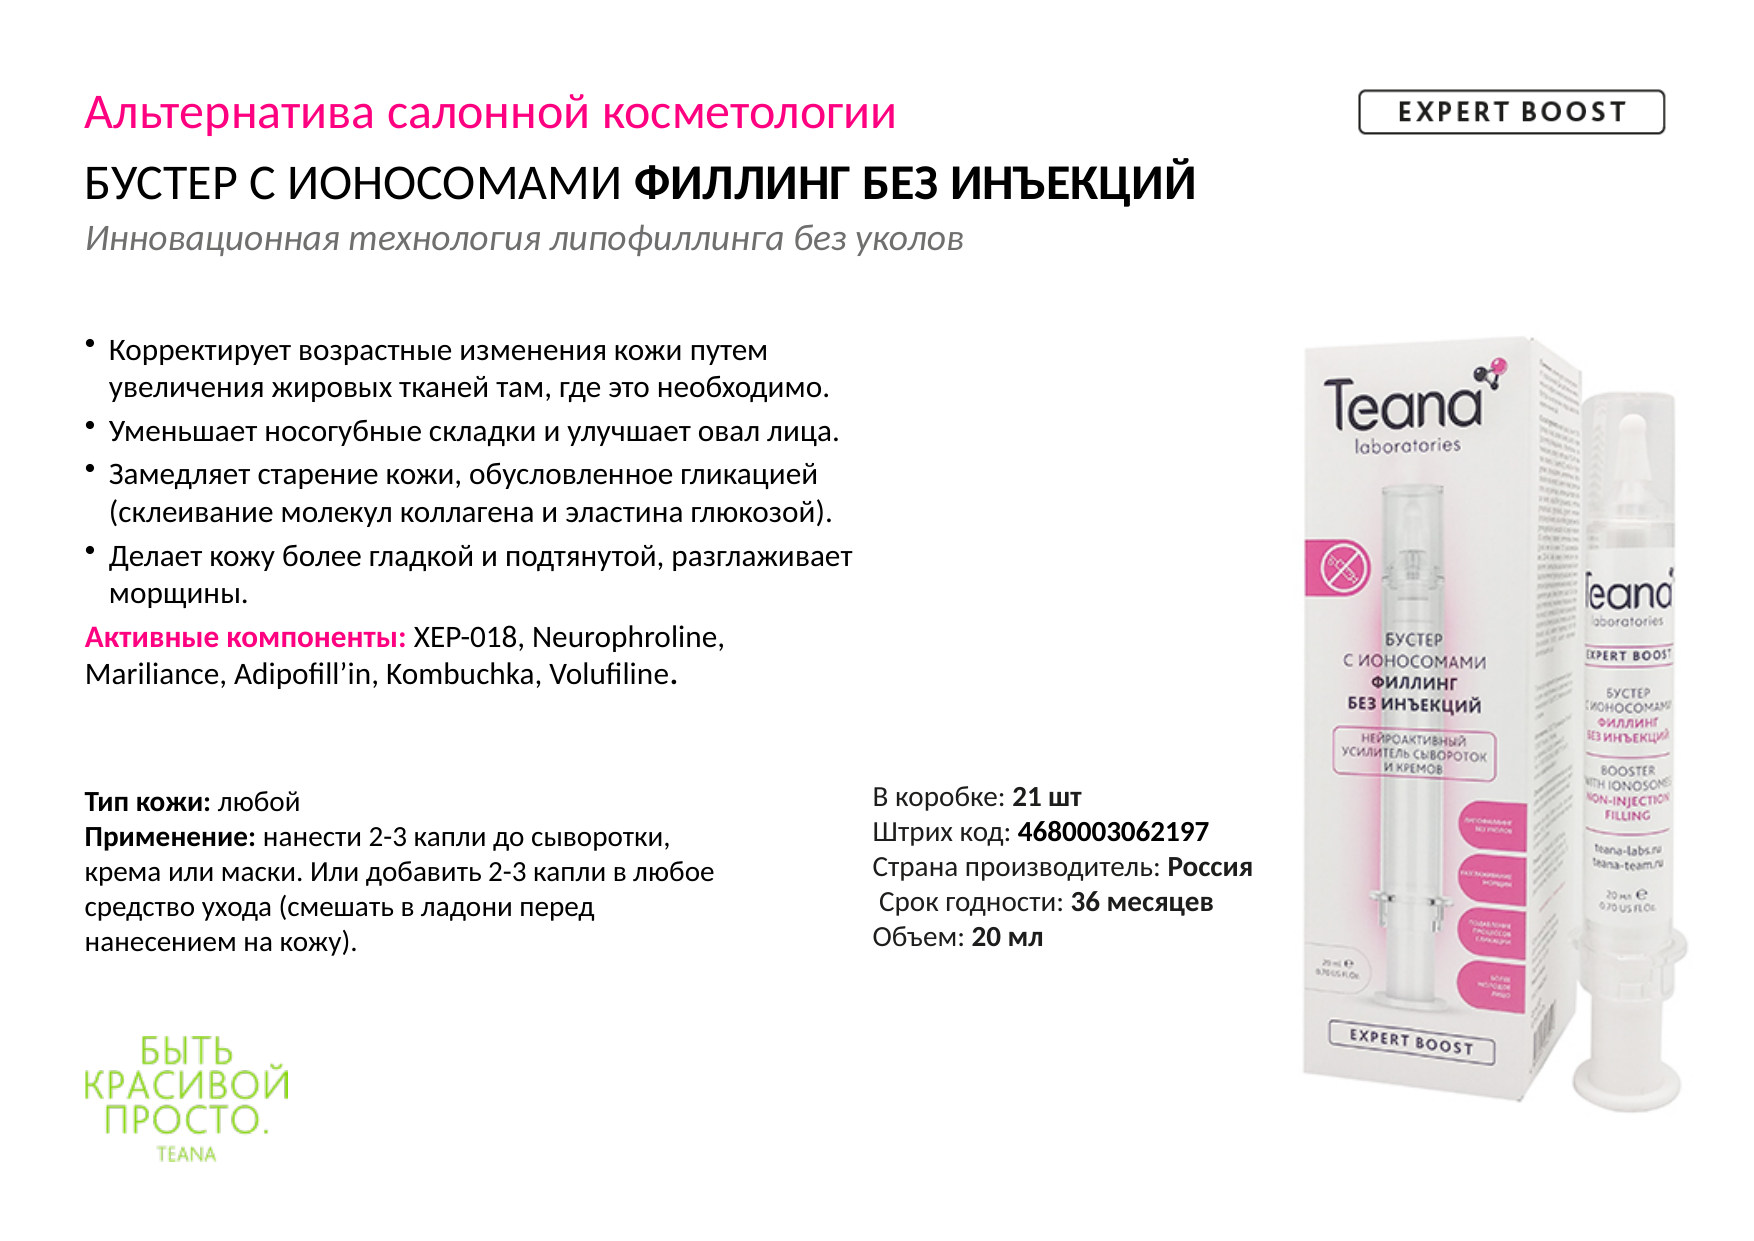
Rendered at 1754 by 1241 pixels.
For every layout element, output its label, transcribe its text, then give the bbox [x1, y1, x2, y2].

picture [1340, 74, 1684, 151]
text_box В коробке: 21 шт Штрих код: 4680003062197 Страна производитель: Россия Срок годности: 36 месяцев Объем: 20 мл [870, 774, 1256, 952]
text_box Альтернатива салонной косметологии [85, 92, 1335, 135]
picture [84, 1036, 288, 1162]
text_box Тип кожи: любой Применение: нанести 2-3 капли до сыворотки, крема или маски. Или добавить 2-3 капли в любое средство ухода (смешать в ладони перед нанесением на кожу). [69, 774, 748, 1000]
text_box Инновационная технология липофиллинга без уколов [85, 220, 1396, 256]
text_box Корректирует возрастные изменения кожи путем увеличения жировых тканей там, где это необходимо. Уменьшает носогубные складки и улучшает овал лица. Замедляет старение кожи, обусловленное гликацией (склеивание молекул коллагена и эластина глюкозой). Делает кожу более гладкой и подтянутой, разглаживает морщины. Активные компоненты: XEP-018, Neurophroline, Mariliance, Adipofill’in, Kombuchka, Volufiline. [85, 326, 871, 691]
picture [1262, 304, 1722, 1136]
text_box БУСТЕР С ИОНОСОМАМИ ФИЛЛИНГ БЕЗ ИНЪЕКЦИЙ [85, 163, 1396, 206]
